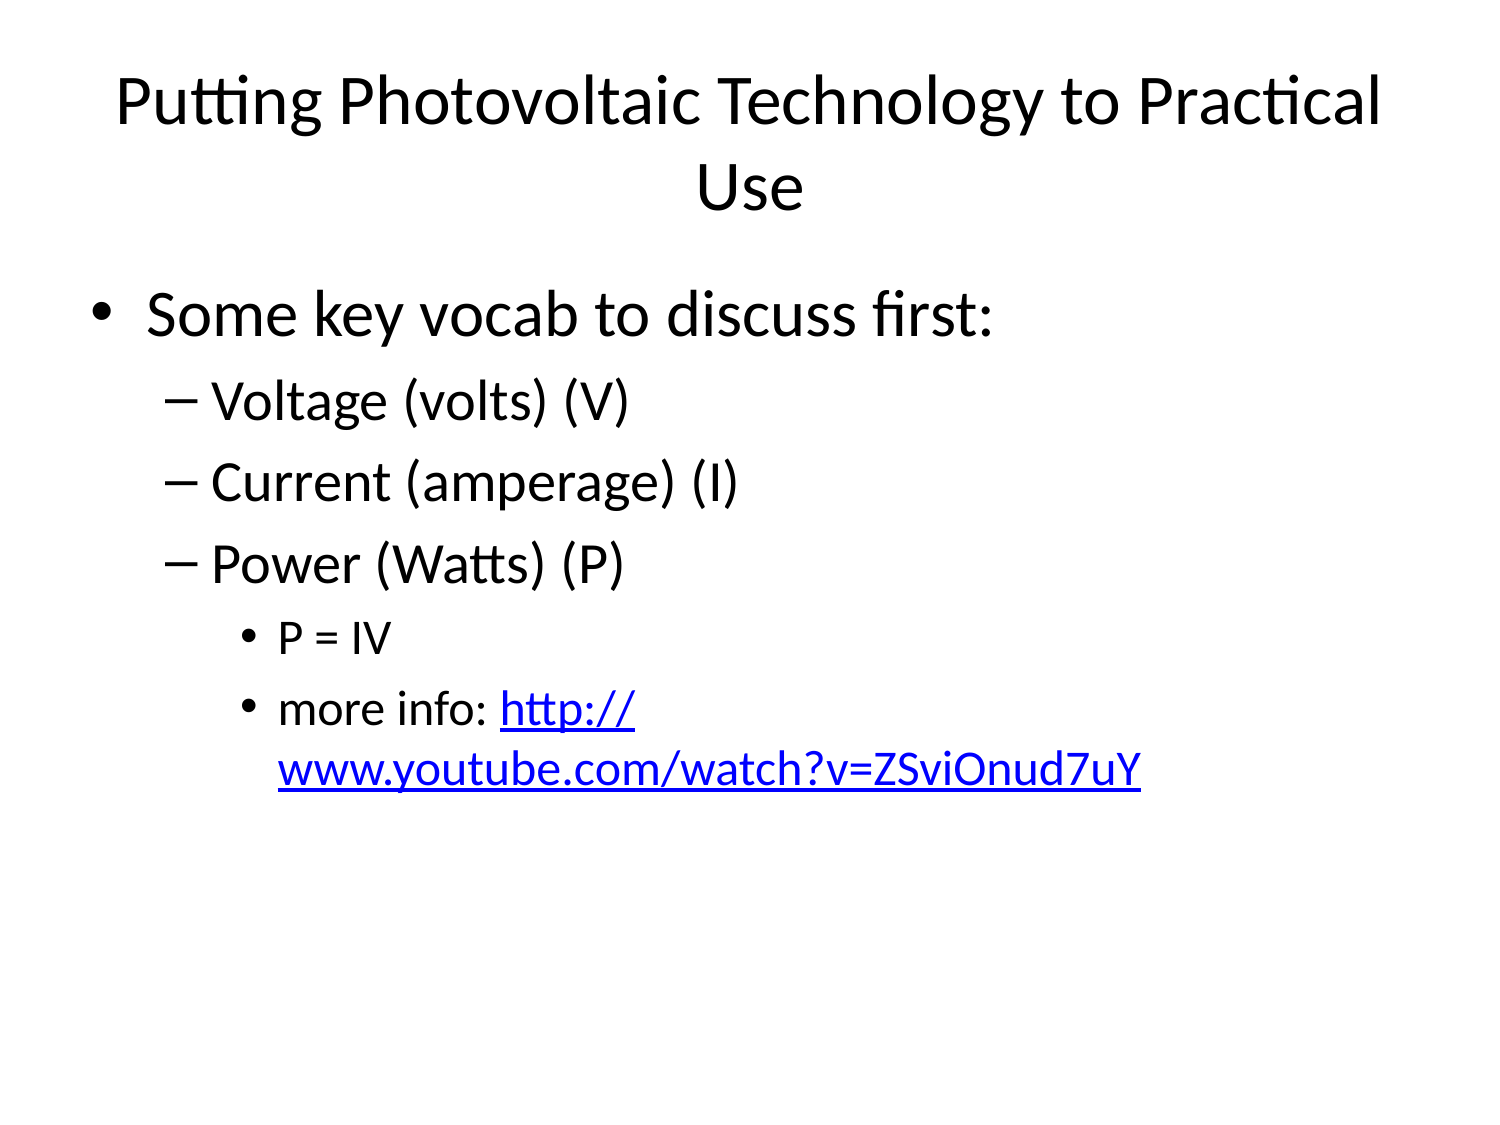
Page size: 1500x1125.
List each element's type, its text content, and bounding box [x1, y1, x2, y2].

list Some key vocab to discuss first: Voltage (volts) (V) Current (amperage) (I) Power (Watts) (P) P = IV more info: http://www.youtube.com/watch?v=ZSviOnud7uY [75, 262, 1425, 1005]
title Putting Photovoltaic Technology to Practical Use [75, 45, 1425, 233]
